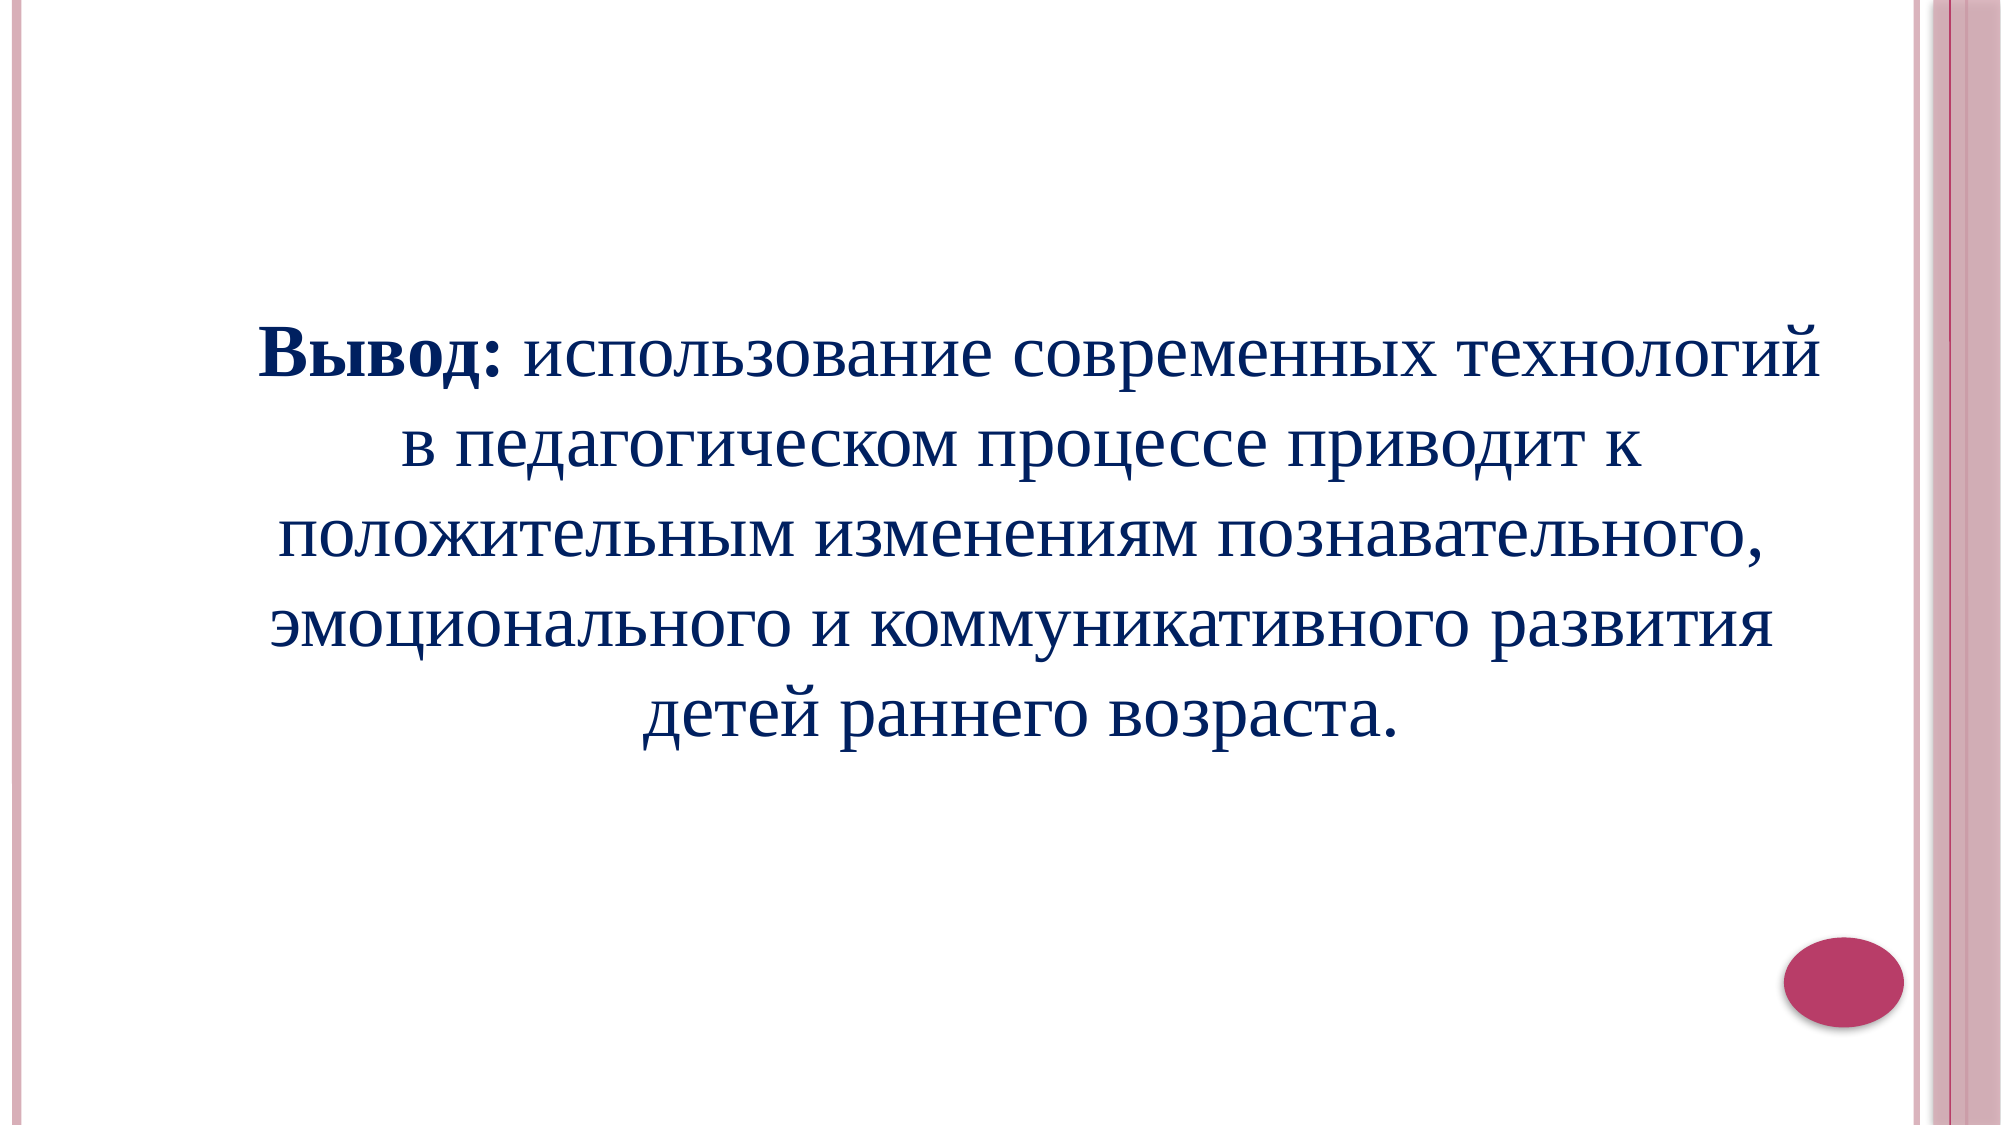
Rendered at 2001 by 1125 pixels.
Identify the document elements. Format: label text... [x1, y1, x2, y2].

list Вывод: использование современных технологий в педагогическом процессе приводит к положительным изменениям познавательного, эмоционального и коммуникативного развития детей раннего возраста. [167, 191, 1877, 1052]
